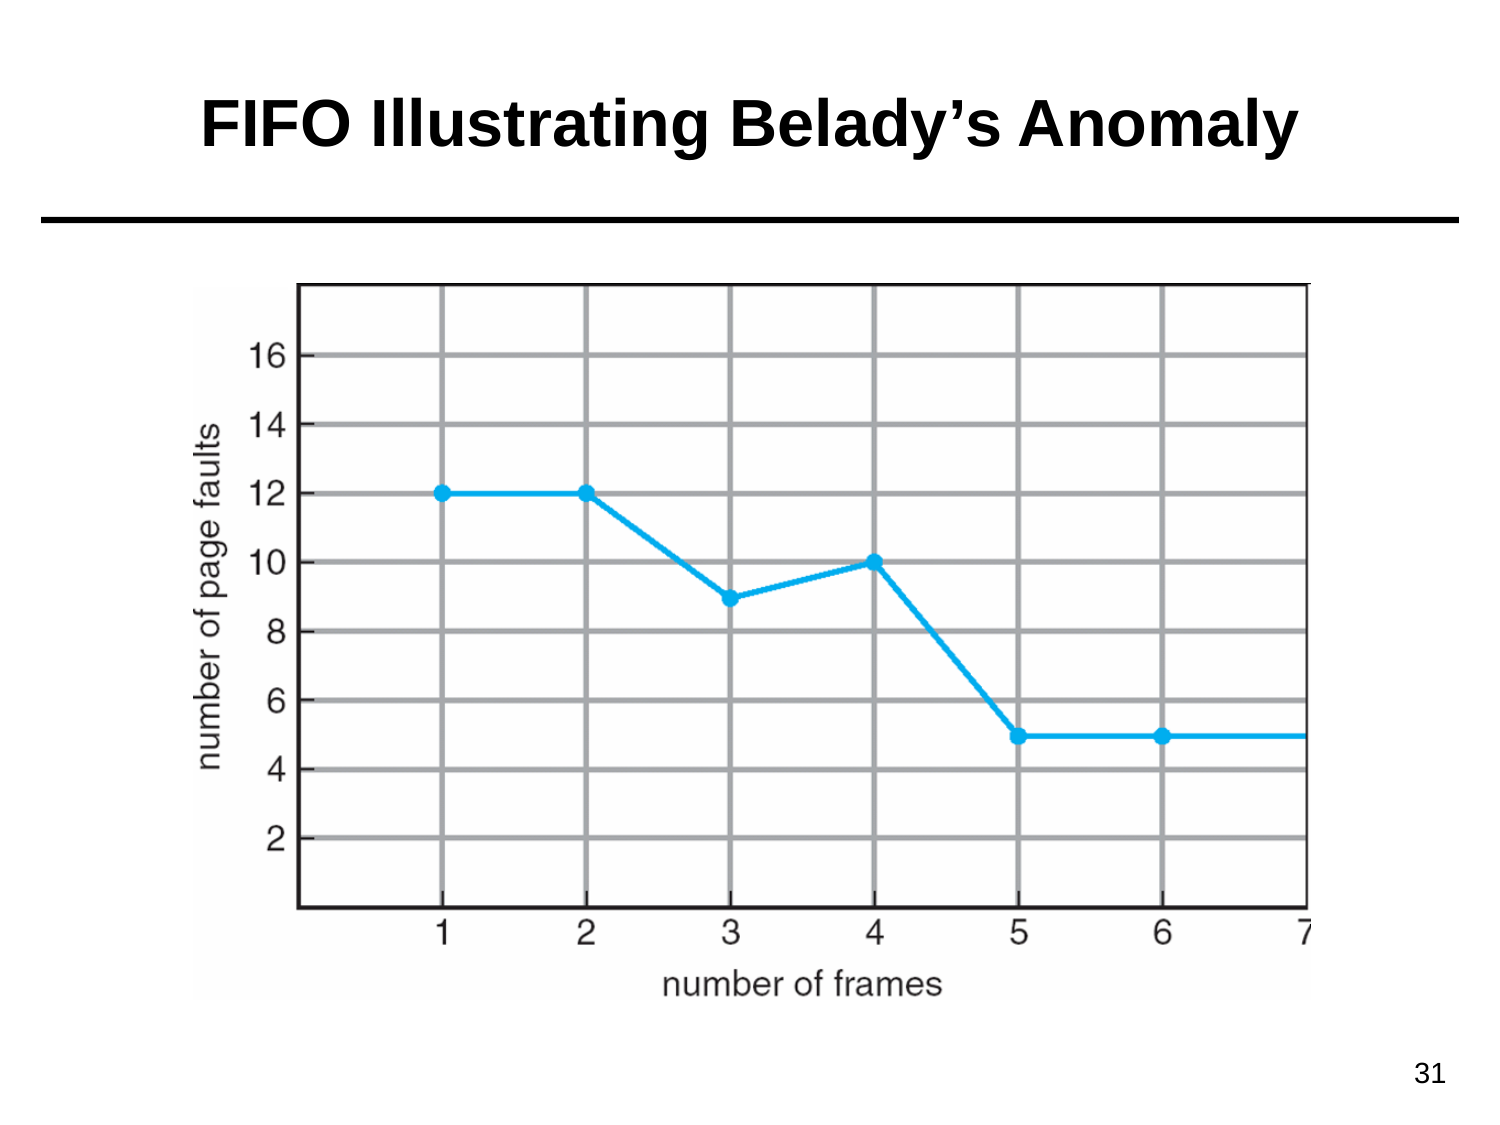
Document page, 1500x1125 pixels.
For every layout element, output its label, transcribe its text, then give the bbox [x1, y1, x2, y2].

slide_number 31 [1305, 1046, 1462, 1098]
title FIFO Illustrating Belady’s Anomaly [53, 26, 1447, 214]
picture [193, 283, 1312, 1000]
